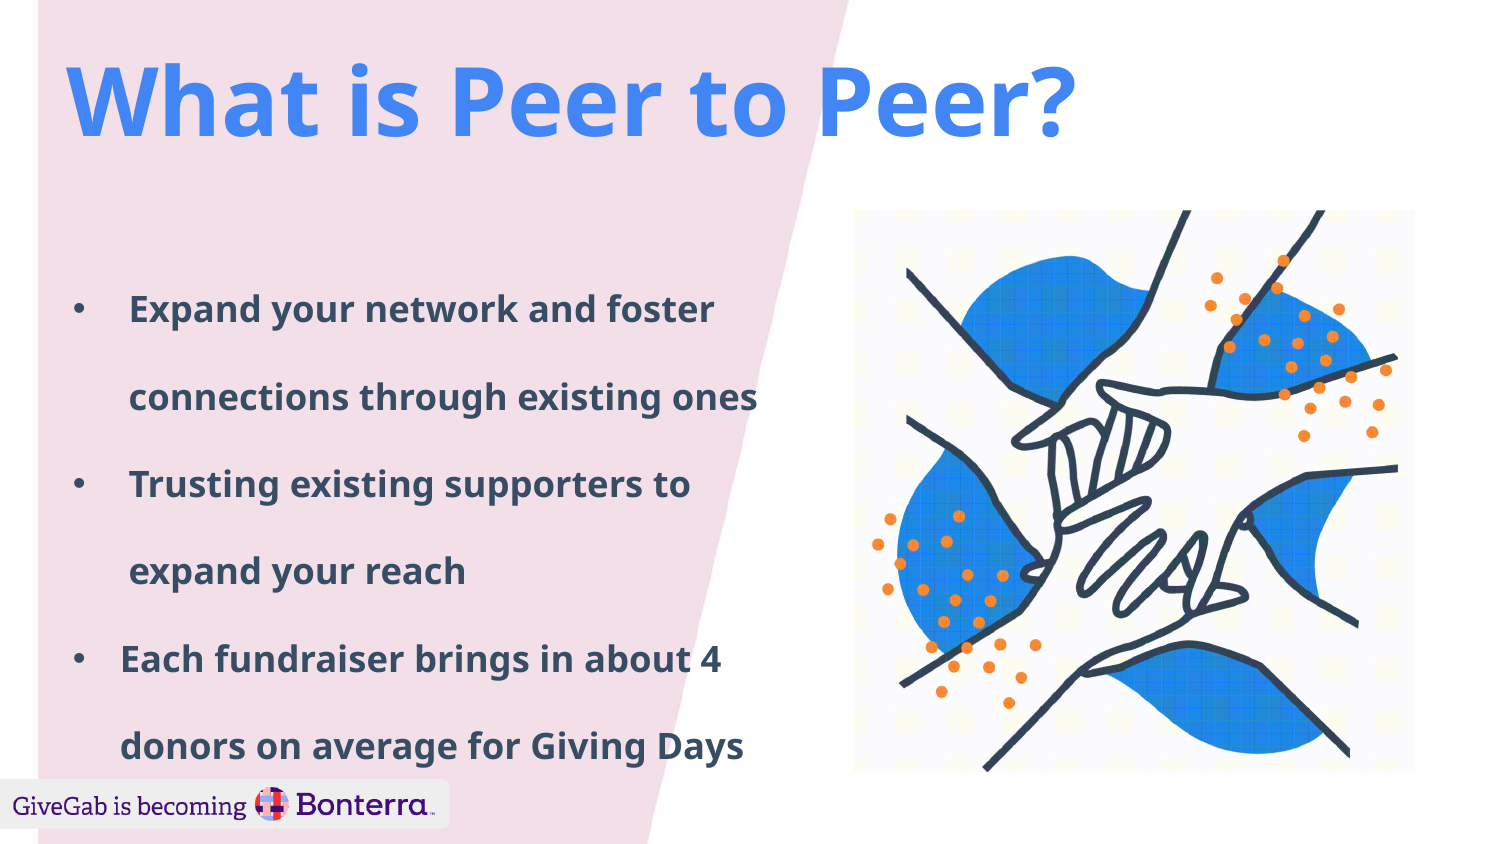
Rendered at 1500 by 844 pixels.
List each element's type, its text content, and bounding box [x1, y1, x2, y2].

picture [0, 0, 1500, 844]
text_box Expand your network and foster connections through existing ones Trusting existing supporters to expand your reach Each fundraiser brings in about 4 donors on average for Giving Days [38, 227, 816, 691]
picture [9, 784, 438, 821]
title What is Peer to Peer? [51, 25, 1449, 120]
